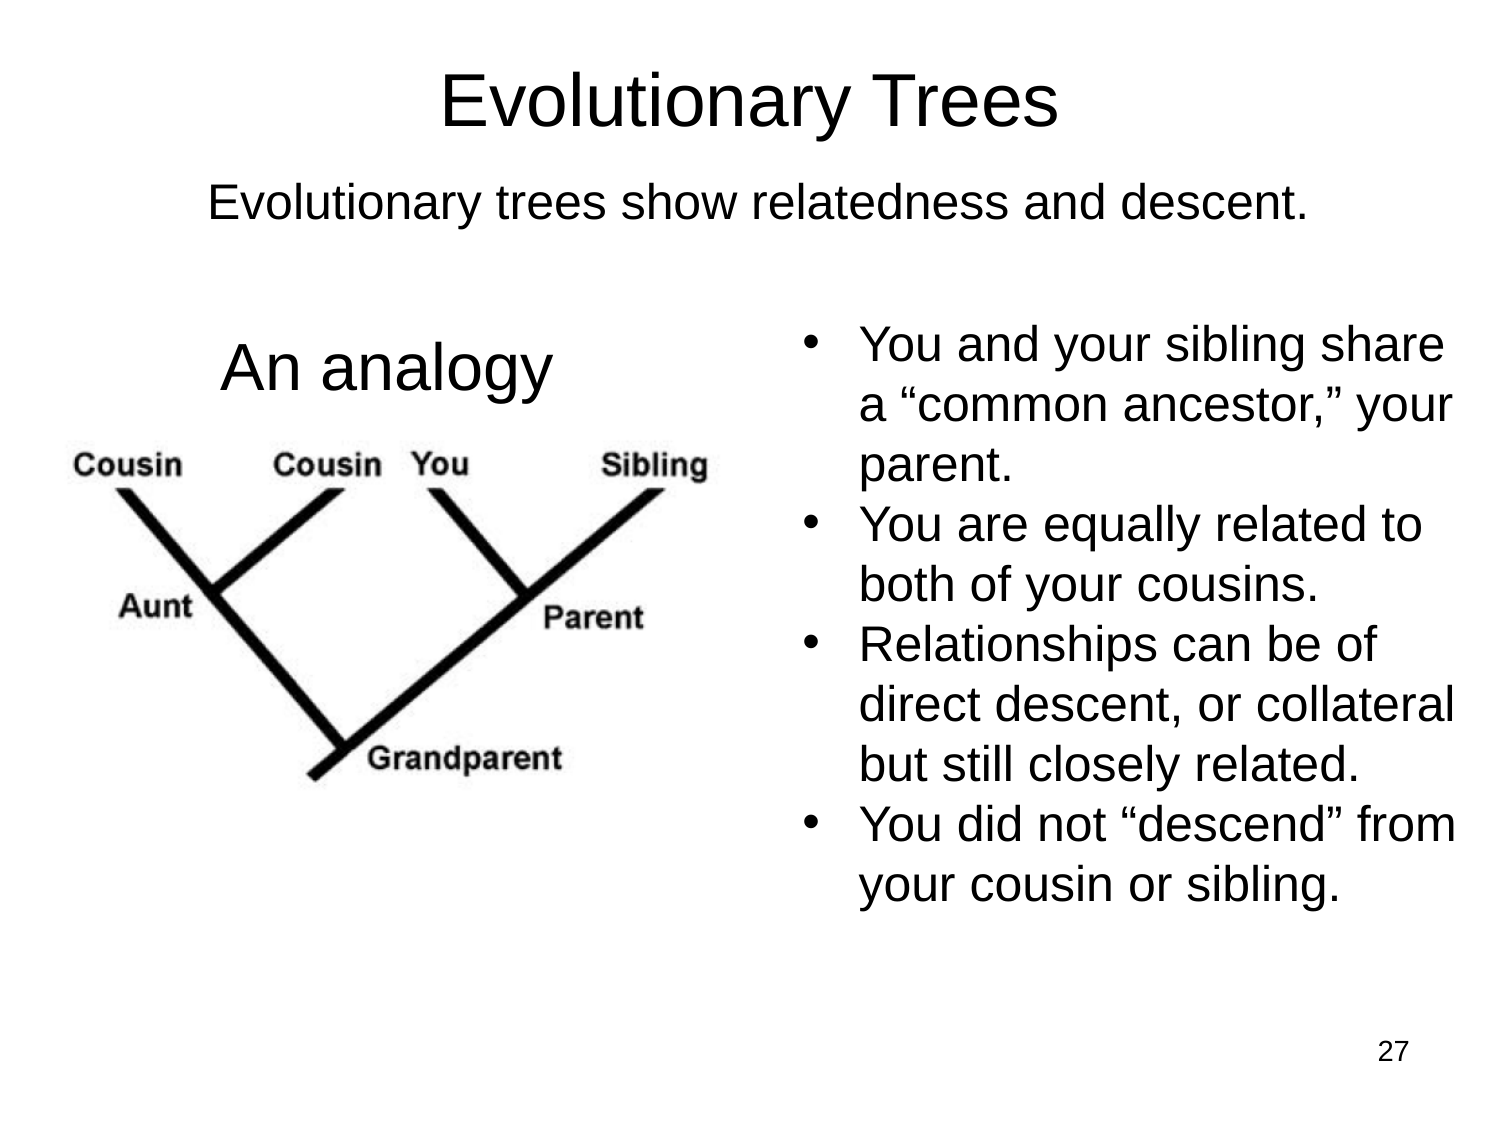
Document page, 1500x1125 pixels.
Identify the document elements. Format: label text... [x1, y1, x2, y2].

text_box An analogy [99, 316, 675, 412]
slide_number 27 [1074, 1024, 1426, 1103]
text_box Evolutionary Trees [0, 43, 1500, 149]
text_box Evolutionary trees show relatedness and descent. [77, 162, 1440, 238]
picture [12, 437, 726, 794]
text_box You and your sibling share a “common ancestor,” your parent. You are equally related to both of your cousins. Relationships can be of direct descent, or collateral but still closely related. You did not “descend” from your cousin or sibling. [787, 303, 1475, 919]
